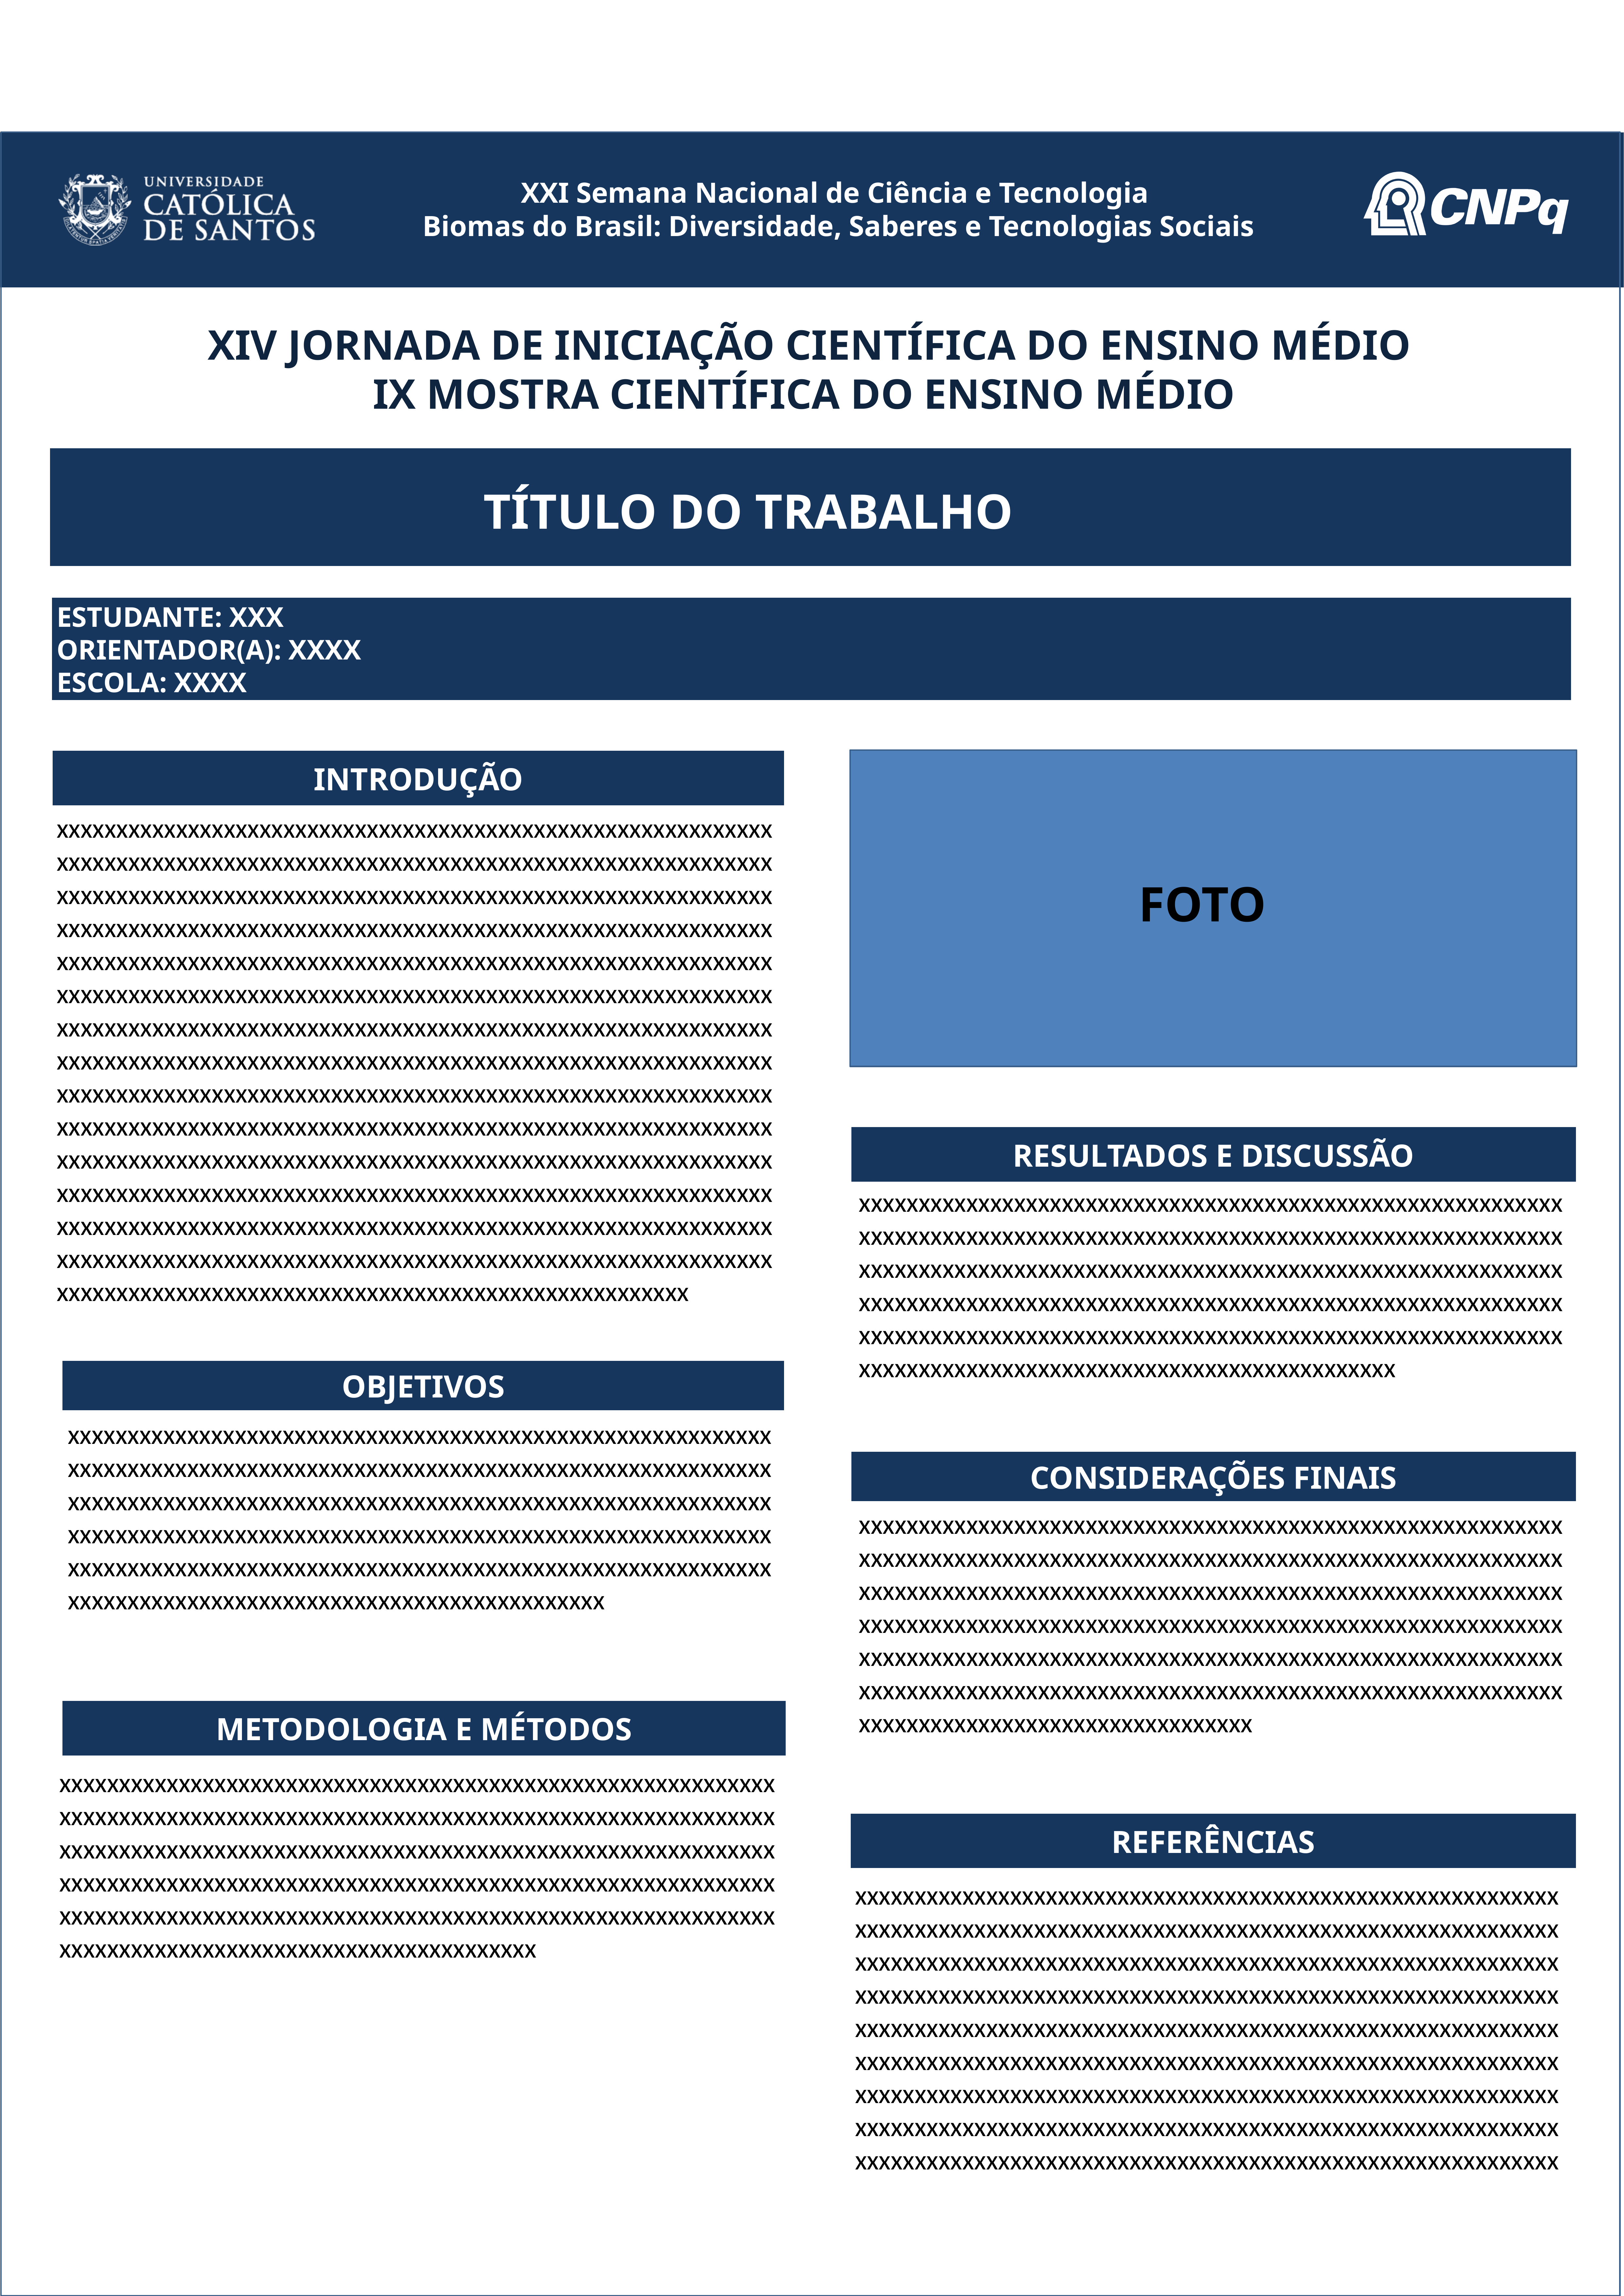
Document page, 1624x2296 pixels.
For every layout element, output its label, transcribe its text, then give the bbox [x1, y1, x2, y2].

text_box xxxxxxxxxxxxxxxxxxxxxxxxxxxxxxxxxxxxxxxxxxxxxxxxxxxxxxxxxxxxxxxxxxxxxxxxxxxxxxxxxxxxxxxxxxxxxxxxxxxxxxxxxxxxxxxxxxxxxxxxxxxxxxxxxxxxxxxxxxxxxxxxxxxxxxxxxxxxxxxxxxxxxxxxxxxxxxxxxxxxxxxxxxxxxxxxxxxxxxxxxxxxxxxxxxxxxxxxxxxxxxxxxxxxxxxxxxxxxxxxxxxxxxxxxxxxxxxxxxxxxxxxxxxxxxxxxxxxxxxxxxxxxxxxxxxxxxxxxxxxxxxxxxxxxxxxxxxxxxxxxxxxxxxxxxxxxxxxxxxxxxxxxxxxxxxxxxxxxxxxxxxxxxxxxxxxxxxxxxxxxxxxxxxxxxxxxxxxxxxxxxxxxxxxxxxxxxxxxxxxxxxxxxxxxxxxxxxxxxxxxxxxxxxxxxxxxxxxxxxxxxxxxxxxxxxxxxxxxxxxxxxxxxxxxxxxxxxxxxxxxxxxxxxxxxxxxxxxxxxxxxxxxxxxxxx [850, 1875, 1575, 2181]
picture [1363, 172, 1569, 235]
text_box XXI Semana Nacional de Ciência e Tecnologia Biomas do Brasil: Diversidade, Saberes e Tecnologias Sociais [348, 172, 1330, 266]
text_box TÍTULO DO TRABALHO [478, 478, 1405, 541]
text_box [50, 448, 1571, 566]
text_box XIV JORNADA DE INICIAÇÃO CIENTÍFICA DO ENSINO MÉDIO IX MOSTRA CIENTÍFICA DO ENSINO MÉDIO [50, 317, 1569, 421]
text_box [8, 238, 206, 437]
text_box INTRODUÇÃO [52, 750, 785, 806]
text_box [850, 750, 1577, 1067]
text_box xxxxxxxxxxxxxxxxxxxxxxxxxxxxxxxxxxxxxxxxxxxxxxxxxxxxxxxxxxxxxxxxxxxxxxxxxxxxxxxxxxxxxxxxxxxxxxxxxxxxxxxxxxxxxxxxxxxxxxxxxxxxxxxxxxxxxxxxxxxxxxxxxxxxxxxxxxxxxxxxxxxxxxxxxxxxxxxxxxxxxxxxxxxxxxxxxxxxxxxxxxxxxxxxxxxxxxxxxxxxxxxxxxxxxxxxxxxxxxxxxxxxxxxxxxxxxxxxxxxxxxxxxxxxxxxxxxxxxxxxxxxxxxxxxxxxxxxxxxxxxxxxxxxxxxxxxxxxxxxxxxxxxxxxxxxxxxxxxxxx [63, 1414, 787, 1653]
text_box [1620, 132, 1624, 288]
text_box RESULTADOS E DISCUSSÃO [850, 1126, 1577, 1183]
text_box [785, 767, 850, 770]
text_box xxxxxxxxxxxxxxxxxxxxxxxxxxxxxxxxxxxxxxxxxxxxxxxxxxxxxxxxxxxxxxxxxxxxxxxxxxxxxxxxxxxxxxxxxxxxxxxxxxxxxxxxxxxxxxxxxxxxxxxxxxxxxxxxxxxxxxxxxxxxxxxxxxxxxxxxxxxxxxxxxxxxxxxxxxxxxxxxxxxxxxxxxxxxxxxxxxxxxxxxxxxxxxxxxxxxxxxxxxxxxxxxxxxxxxxxxxxxxxxxxxxxxxxxxxxxxxxxxxxxxxxxxxxxxxxxxxxxxxxxxxxxxxxxxxxxxxxxxxxxxxxxxxxxxxxxxxxxxxxxxxxxxxxxxxxxxxxxxxxxxxxxxxxxxxxxxxxxxxxxxxxxxxxxxxxxxxxxxxxxxxxxxxx [854, 1504, 1575, 1743]
picture [59, 174, 315, 246]
text_box METODOLOGIA E MÉTODOS [61, 1700, 787, 1756]
text_box FOTO [942, 871, 1463, 934]
text_box xxxxxxxxxxxxxxxxxxxxxxxxxxxxxxxxxxxxxxxxxxxxxxxxxxxxxxxxxxxxxxxxxxxxxxxxxxxxxxxxxxxxxxxxxxxxxxxxxxxxxxxxxxxxxxxxxxxxxxxxxxxxxxxxxxxxxxxxxxxxxxxxxxxxxxxxxxxxxxxxxxxxxxxxxxxxxxxxxxxxxxxxxxxxxxxxxxxxxxxxxxxxxxxxxxxxxxxxxxxxxxxxxxxxxxxxxxxxxxxxxxxxxxxxxxxxxxxxxxxxxxxxxxxxxxxxxxxxxxxxxxxxxxxxxxxxxxxxxxxxxxxxxxxxxxxxxxxxxxxxxxxxxxxxxxxxxxxxxxxx [854, 1182, 1577, 1388]
text_box [1, 132, 1620, 2296]
text_box xxxxxxxxxxxxxxxxxxxxxxxxxxxxxxxxxxxxxxxxxxxxxxxxxxxxxxxxxxxxxxxxxxxxxxxxxxxxxxxxxxxxxxxxxxxxxxxxxxxxxxxxxxxxxxxxxxxxxxxxxxxxxxxxxxxxxxxxxxxxxxxxxxxxxxxxxxxxxxxxxxxxxxxxxxxxxxxxxxxxxxxxxxxxxxxxxxxxxxxxxxxxxxxxxxxxxxxxxxxxxxxxxxxxxxxxxxxxxxxxxxxxxxxxxxxxxxxxxxxxxxxxxxxxxxxxxxxxxxxxxxxxxxxxxxxxxxxxxxxxxxxxxxxxxxxxxxxxxxxxxxxxxxxxxxxxxxxxxxxxxxxxxxxxxxxxxxxxxxxxxxxxxxxxxxxxxxxxxxxxxxxxxxxxxxxxxxxxxxxxxxxxxxxxxxxxxxxxxxxxxxxxxxxxxxxxxxxxxxxxxxxxxxxxxxxxxxxxxxxxxxxxxxxxxxxxxxxxxxxxxxxxxxxxxxxxxxxxxxxxxxxxxxxxxxxxxxxxxxxxxxxxxxxxxxxxxxxxxxxxxxxxxxxxxxxxxxxxxxxxxxxxxxxxxxxxxxxxxxxxxxxxxxxxxxxxxxxxxxxxxxxxxxxxxxxxxxxxxxxxxxxxxxxxxxxxxxxxxxxxxxxxxxxxxxxxxxxxxxxxxxxxxxxxxxxxxxxxxxxxxxxxxxxxxxxxxxxxxxxxxxxxxxxxxxxxxxxxxxxxxxxxxxxxxxxxxxxxxxxxxxxxxxxxxxxxxxxxxxxxxxxxxxxxxxxxxxxxxxxxxxxxxxxxxxxxxxxxxxxxxxxxxxxxxxxxxxxxxxxxxxxxxxxxxxxxxxxxxxxxxxxxxxxxxxxxxxxxxxxxxxxxxxxxxxxxxxxxxxxxxxxxxxxxxxxxx [52, 808, 785, 1314]
text_box OBJETIVOS [61, 1360, 785, 1411]
text_box ESTUDANTE: XXX ORIENTADOR(A): XXXX ESCOLA: XXXX [52, 597, 1571, 700]
text_box REFERÊNCIAS [850, 1813, 1577, 1869]
text_box xxxxxxxxxxxxxxxxxxxxxxxxxxxxxxxxxxxxxxxxxxxxxxxxxxxxxxxxxxxxxxxxxxxxxxxxxxxxxxxxxxxxxxxxxxxxxxxxxxxxxxxxxxxxxxxxxxxxxxxxxxxxxxxxxxxxxxxxxxxxxxxxxxxxxxxxxxxxxxxxxxxxxxxxxxxxxxxxxxxxxxxxxxxxxxxxxxxxxxxxxxxxxxxxxxxxxxxxxxxxxxxxxxxxxxxxxxxxxxxxxxxxxxxxxxxxxxxxxxxxxxxxxxxxxxxxxxxxxxxxxxxxxxxxxxxxxxxxxxxxxxxxxxxxxxxxxxxxxxxxxxxxxxxxxxxxxxxxxxxx [54, 1762, 785, 2202]
text_box CONSIDERAÇÕES FINAIS [850, 1451, 1577, 1502]
